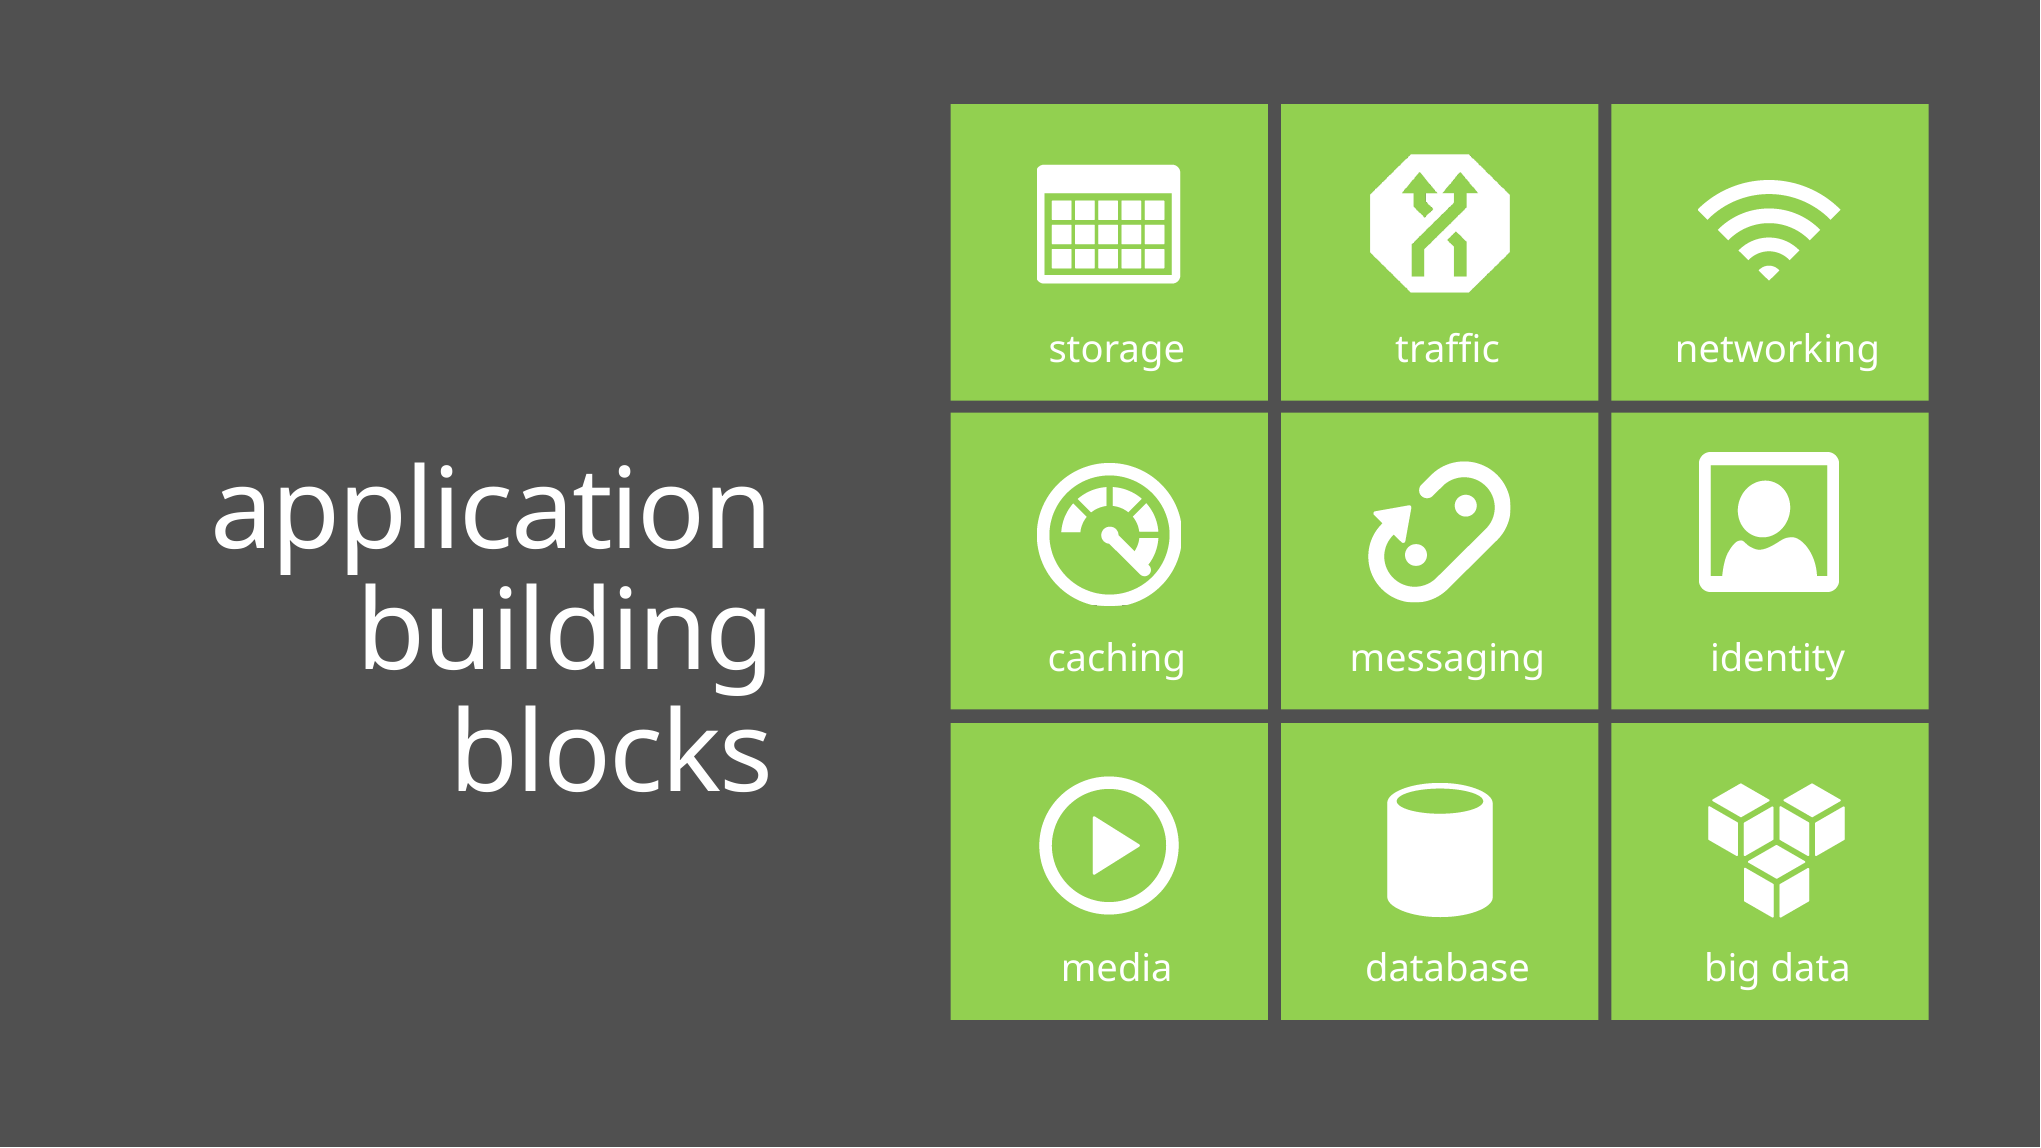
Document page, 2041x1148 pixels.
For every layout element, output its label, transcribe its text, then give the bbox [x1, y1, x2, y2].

title application building blocks [0, 436, 798, 687]
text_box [950, 412, 1269, 710]
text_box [950, 103, 1269, 401]
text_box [1280, 722, 1599, 1021]
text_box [950, 722, 1269, 1021]
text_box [1280, 103, 1599, 401]
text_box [1611, 722, 1929, 1021]
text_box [1280, 412, 1599, 710]
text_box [1611, 103, 1929, 401]
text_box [1611, 412, 1929, 710]
